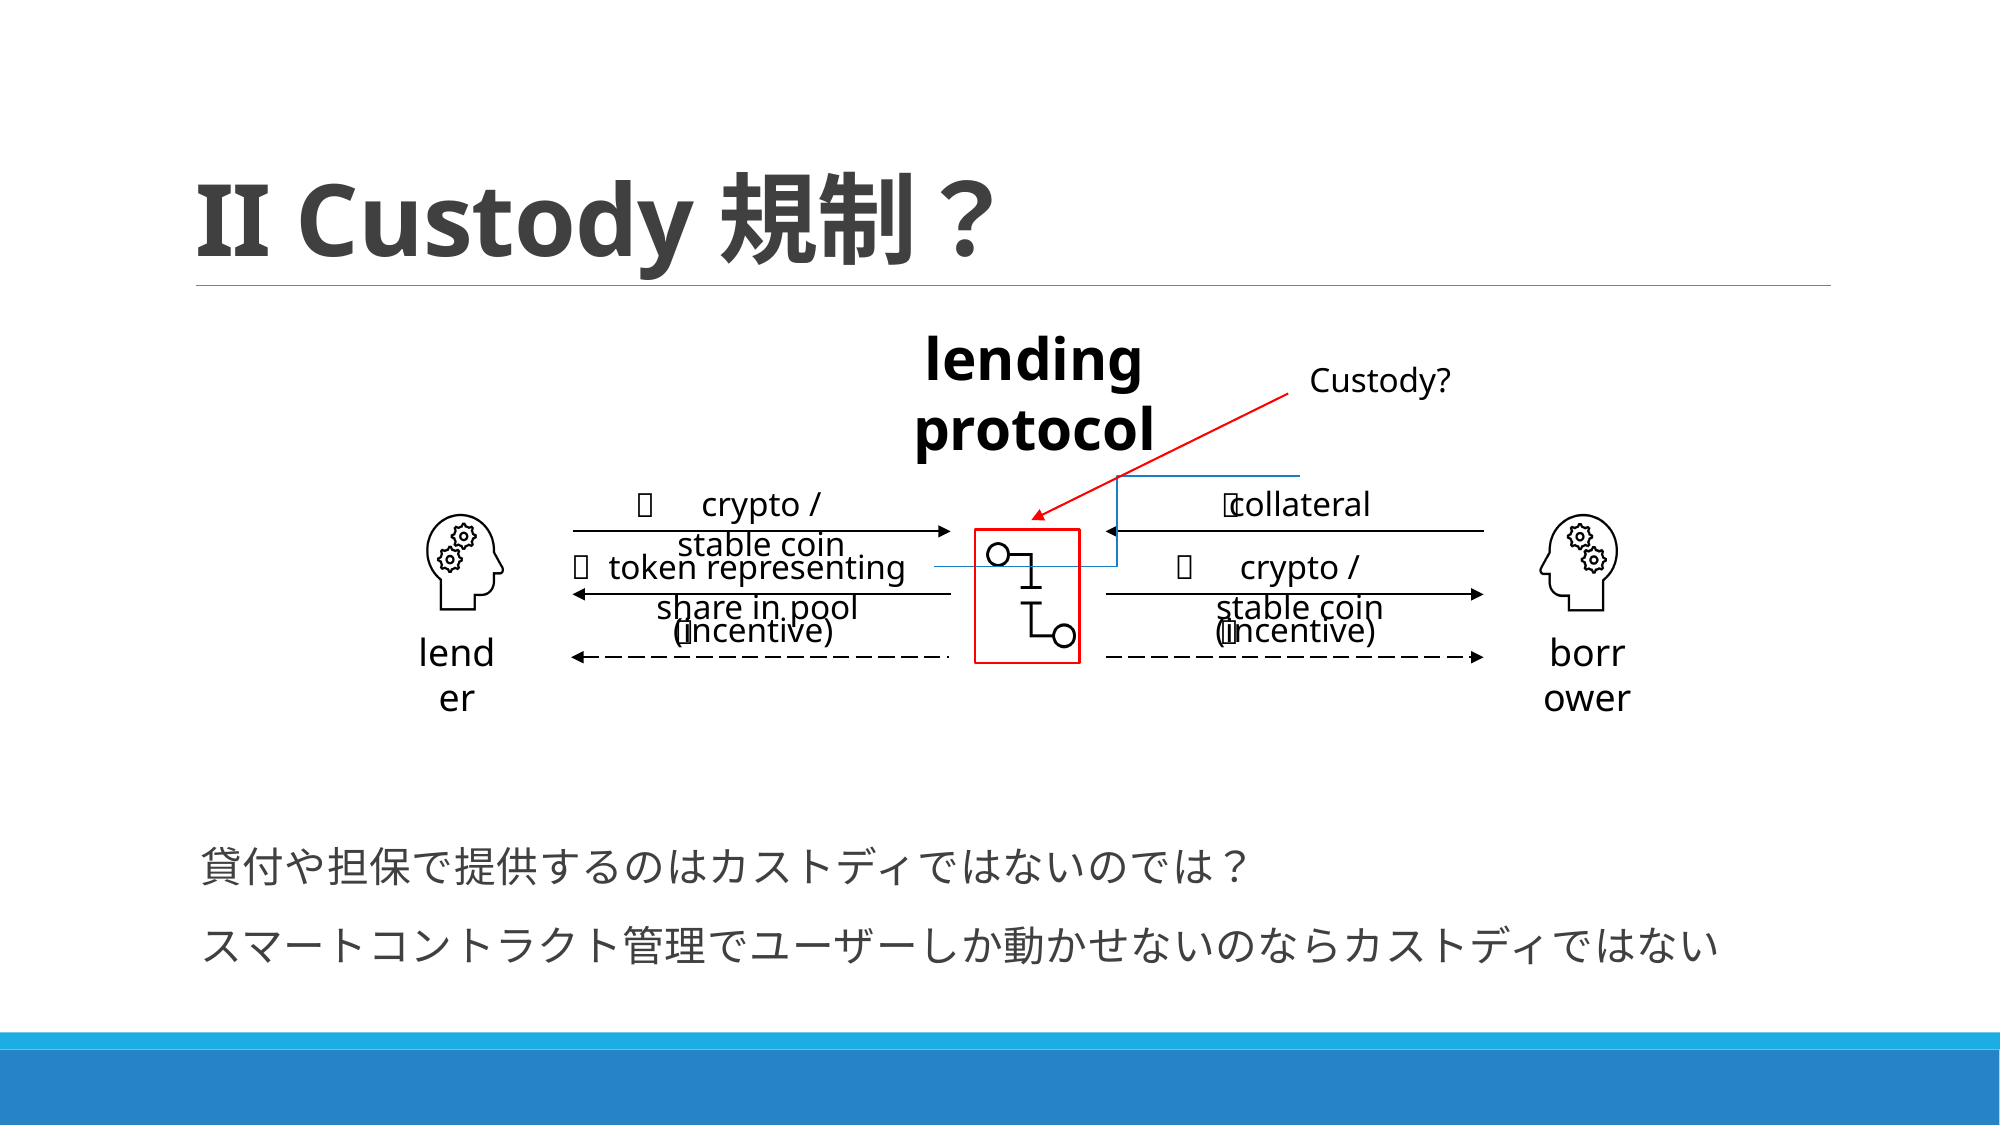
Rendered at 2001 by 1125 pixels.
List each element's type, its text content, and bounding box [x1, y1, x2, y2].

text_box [395, 313, 1694, 683]
text_box 貸付や担保で提供するのはカストディではないのでは？ スマートコントラクト管理でユーザーしか動かせないのならカストディではない [169, 818, 1831, 992]
title II Custody規制？ [179, 47, 1830, 285]
